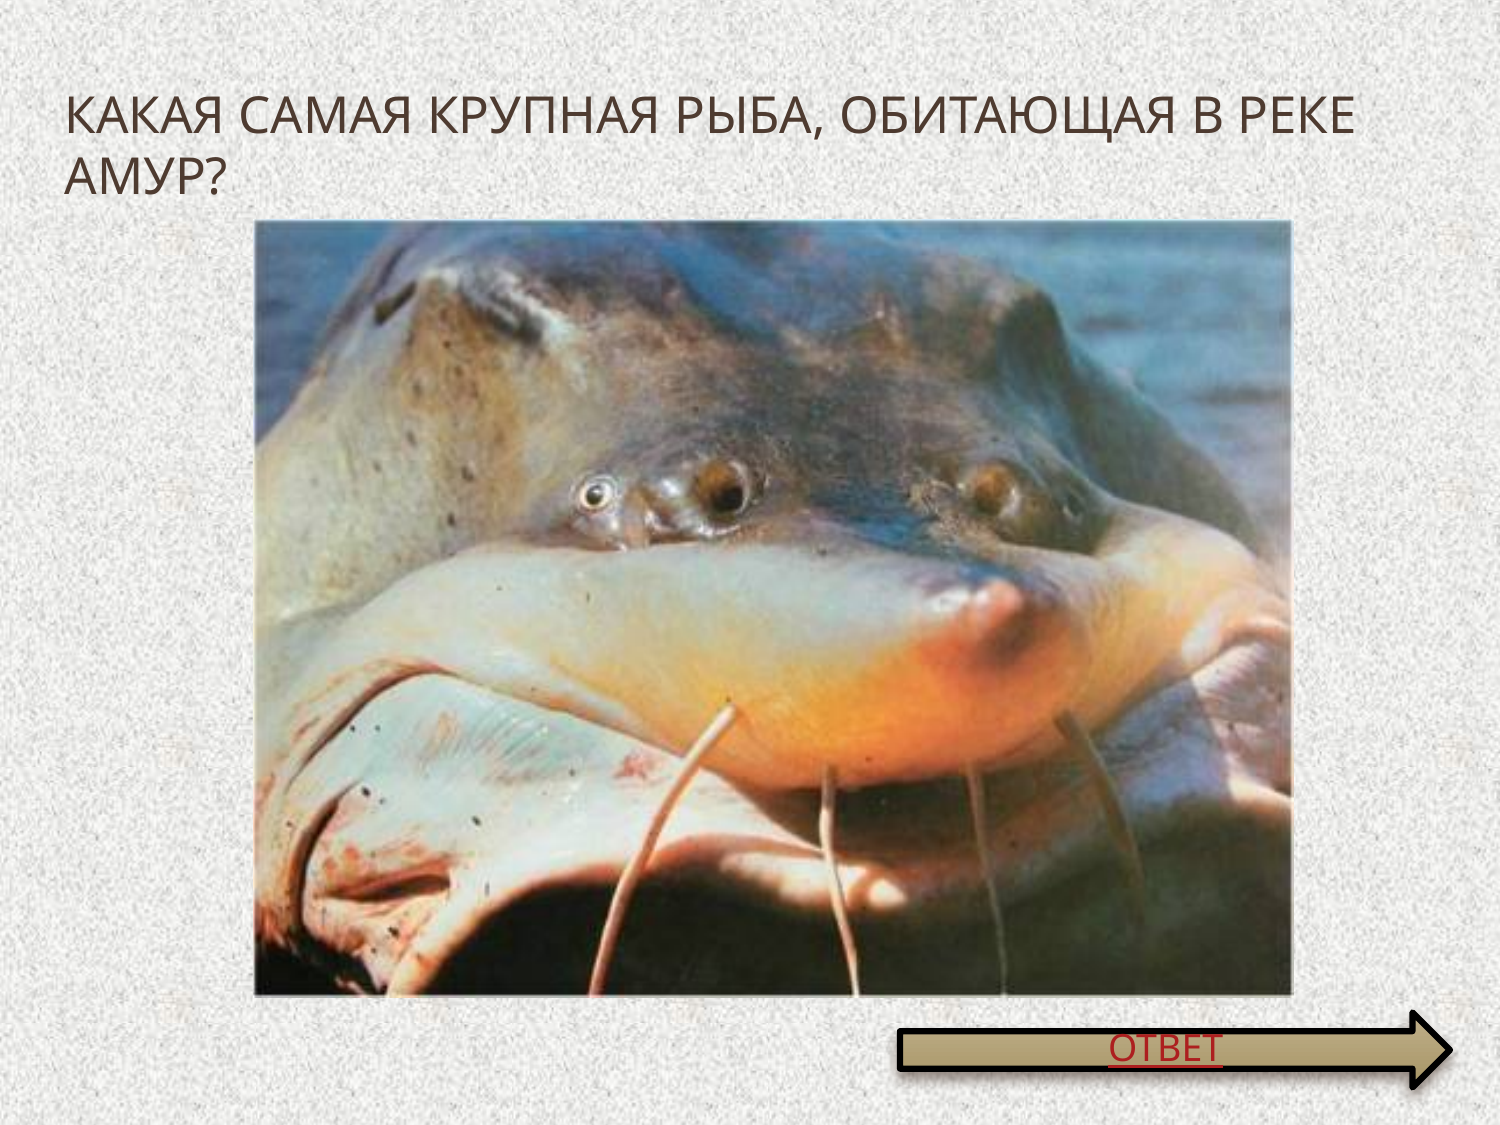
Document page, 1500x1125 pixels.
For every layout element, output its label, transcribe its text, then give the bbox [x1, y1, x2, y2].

picture [0, 0, 1500, 1125]
title Какая Самая крупная рыба, обитающая в реке амур? [50, 75, 1475, 213]
text_box ОТВЕТ [900, 1012, 1450, 1088]
